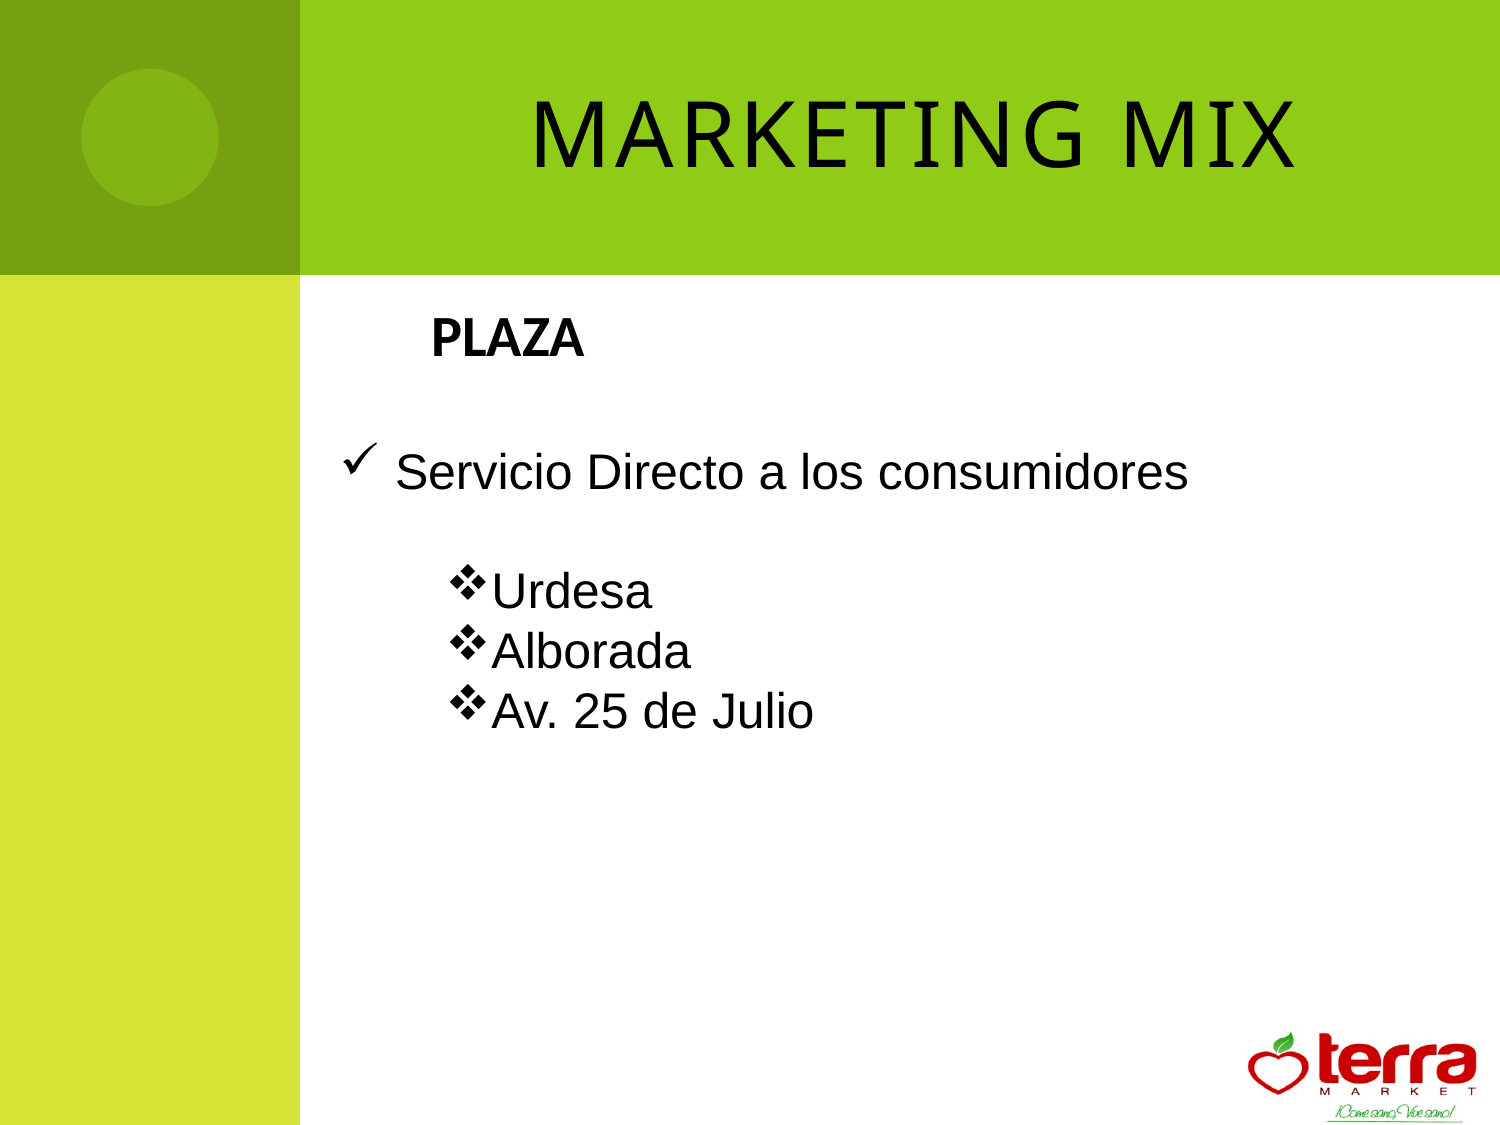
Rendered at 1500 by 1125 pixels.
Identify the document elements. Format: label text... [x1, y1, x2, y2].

text_box Urdesa Alborada Av. 25 de Julio [430, 550, 880, 746]
picture [1234, 1025, 1500, 1125]
title MARKETING MIX [399, 37, 1425, 225]
list PLAZA [336, 290, 680, 386]
text_box Servicio Directo a los consumidores [324, 432, 1412, 508]
